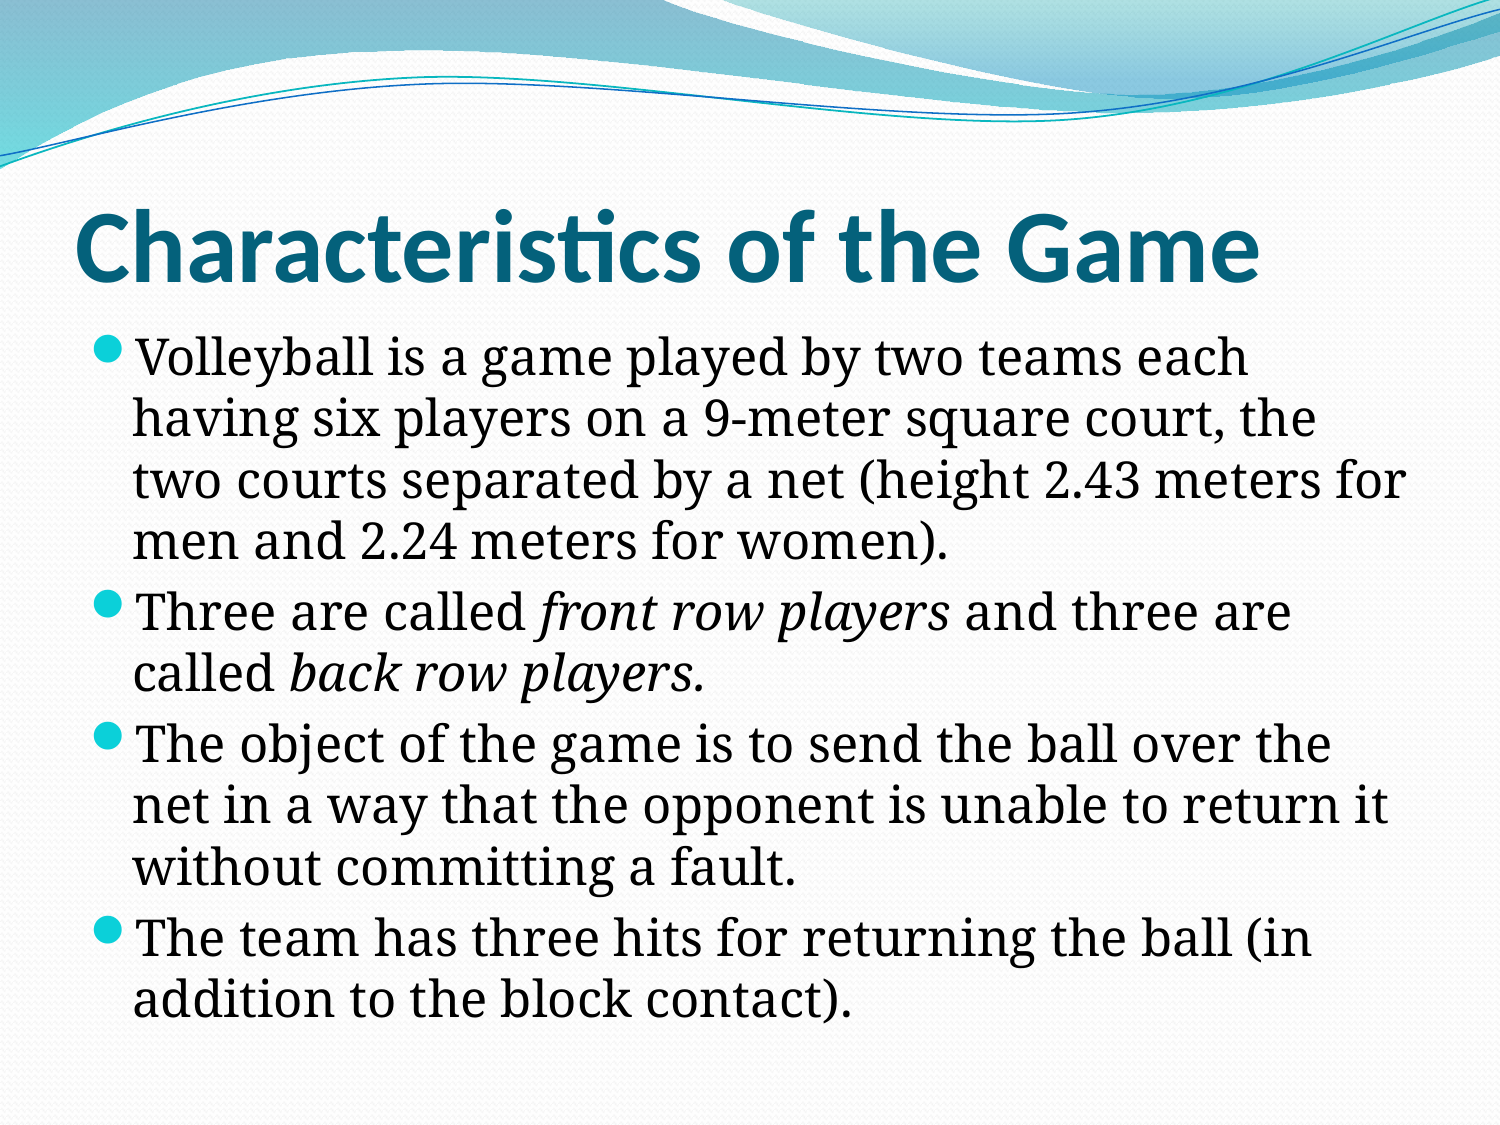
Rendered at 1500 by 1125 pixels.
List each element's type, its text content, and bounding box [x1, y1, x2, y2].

title Characteristics of the Game [75, 115, 1425, 303]
list Volleyball is a game played by two teams each having six players on a 9-meter square court, the two courts separated by a net (height 2.43 meters for men and 2.24 meters for women). Three are called front row players and three are called back row players. The object of the game is to send the ball over the net in a way that the opponent is unable to return it without committing a fault. The team has three hits for returning the ball (in addition to the block contact). [75, 317, 1425, 1038]
